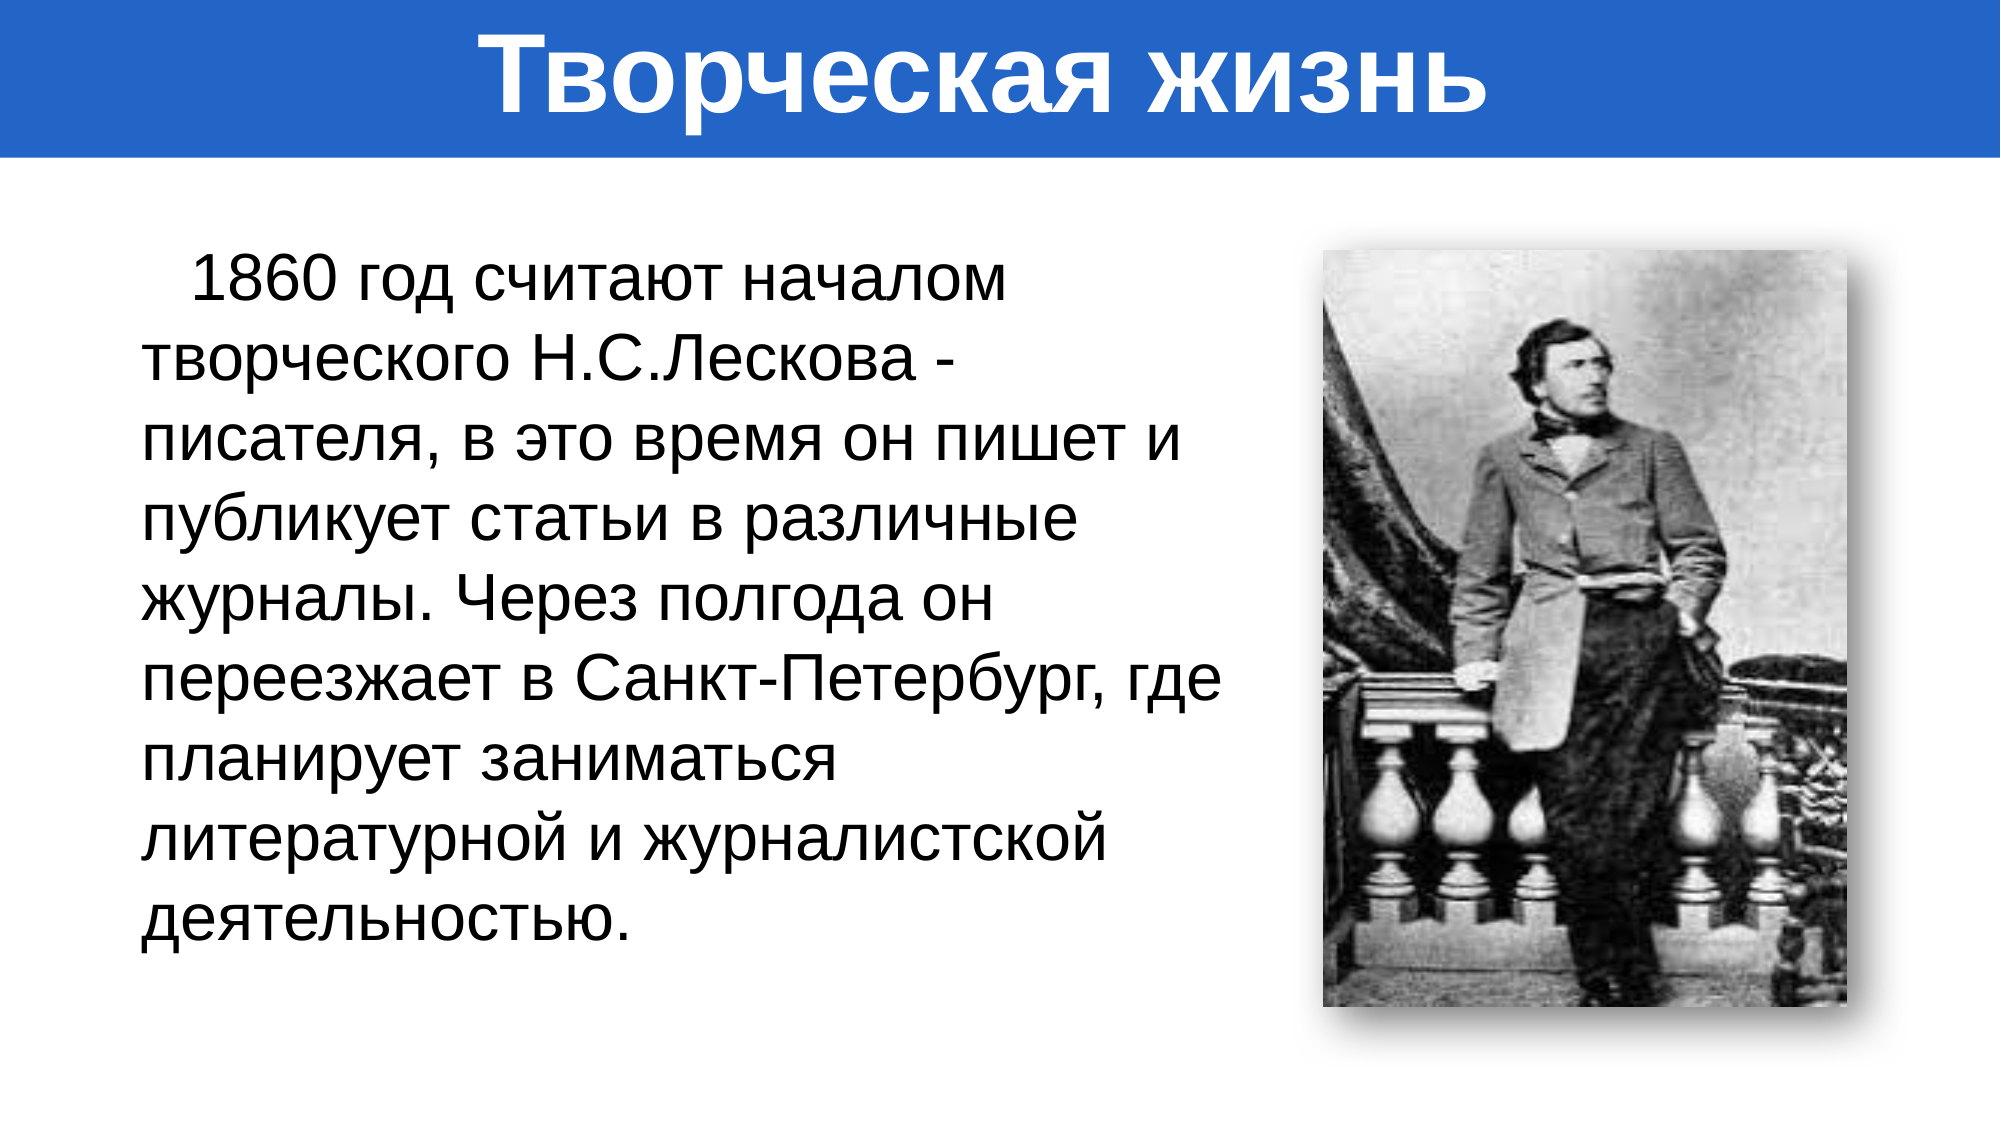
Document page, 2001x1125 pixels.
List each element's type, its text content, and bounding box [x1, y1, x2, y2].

text_box Творческая жизнь [0, 0, 2000, 158]
picture [1323, 250, 1847, 1007]
text_box [636, 190, 1962, 276]
text_box 1860 год считают началом творческого Н.С.Лескова -писателя, в это время он пишет и публикует статьи в различные журналы. Через полгода он переезжает в Санкт-Петербург, где планирует заниматься литературной и журналистской деятельностью. [127, 226, 1241, 961]
